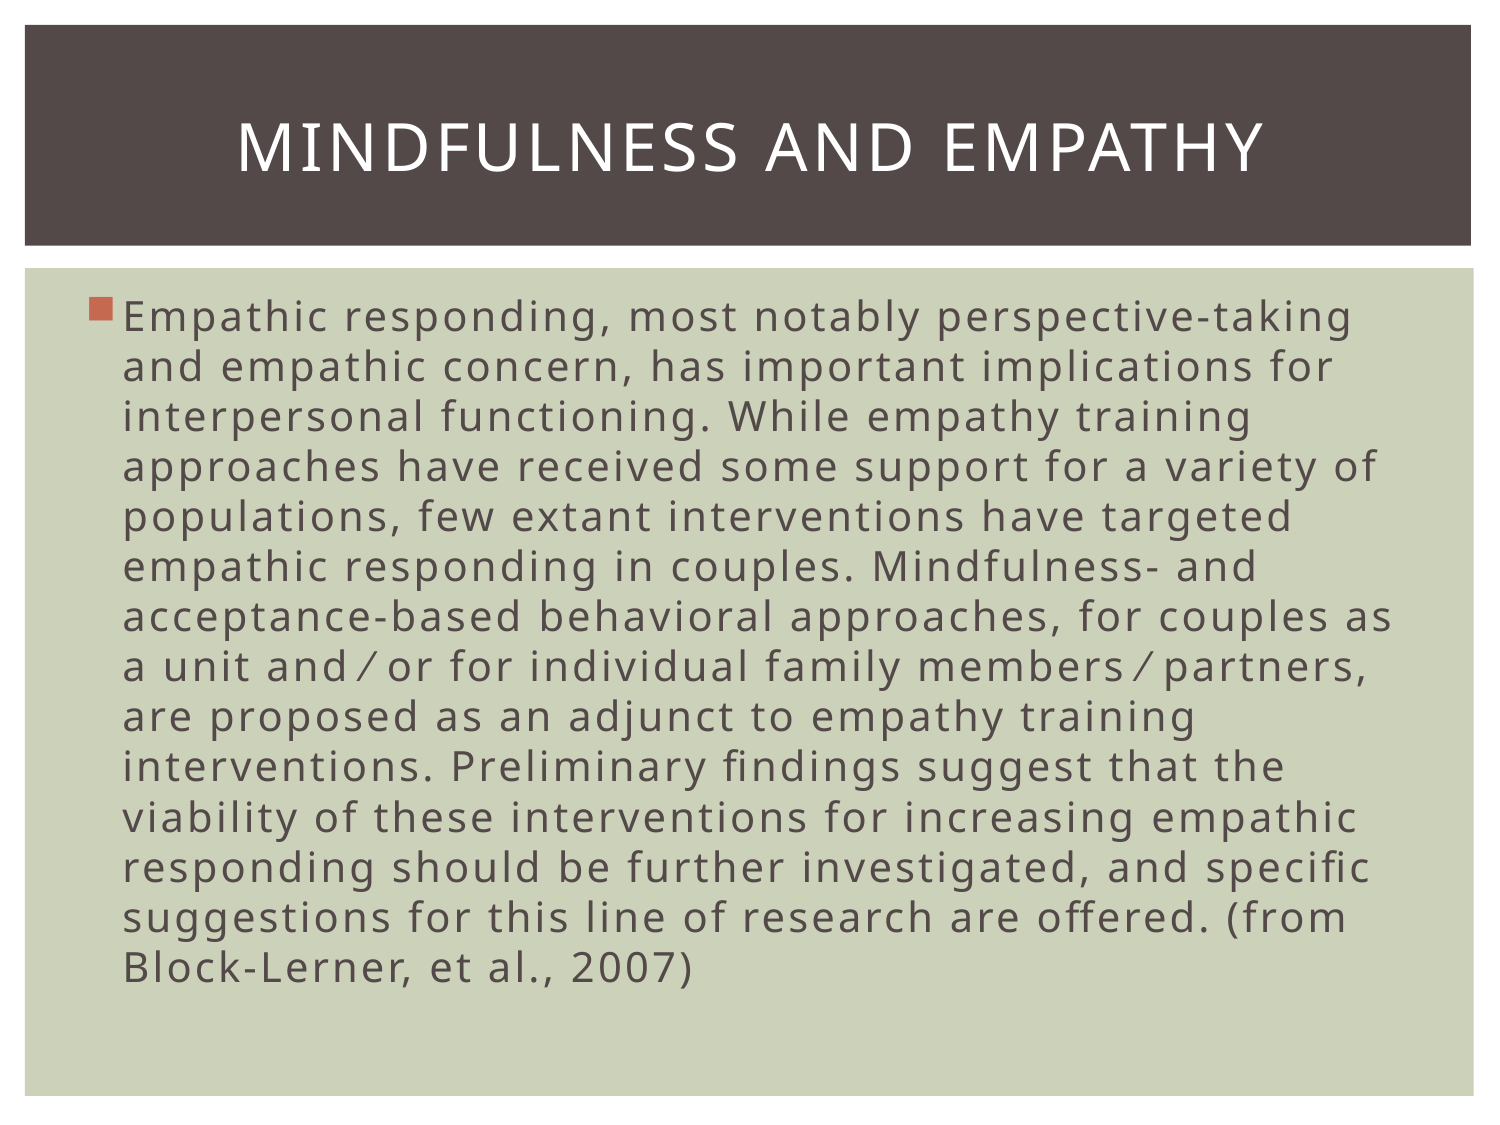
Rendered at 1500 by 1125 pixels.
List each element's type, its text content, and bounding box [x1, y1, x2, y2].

list Empathic responding, most notably perspective-taking and empathic concern, has important implications for interpersonal functioning. While empathy training approaches have received some support for a variety of populations, few extant interventions have targeted empathic responding in couples. Mindfulness- and acceptance-based behavioral approaches, for couples as a unit and ⁄ or for individual family members ⁄ partners, are proposed as an adjunct to empathy training interventions. Preliminary findings suggest that the viability of these interventions for increasing empathic responding should be further investigated, and specific suggestions for this line of research are offered. (from Block-Lerner, et al., 2007) [62, 281, 1442, 1005]
title Mindfulness and empathy [62, 58, 1438, 232]
